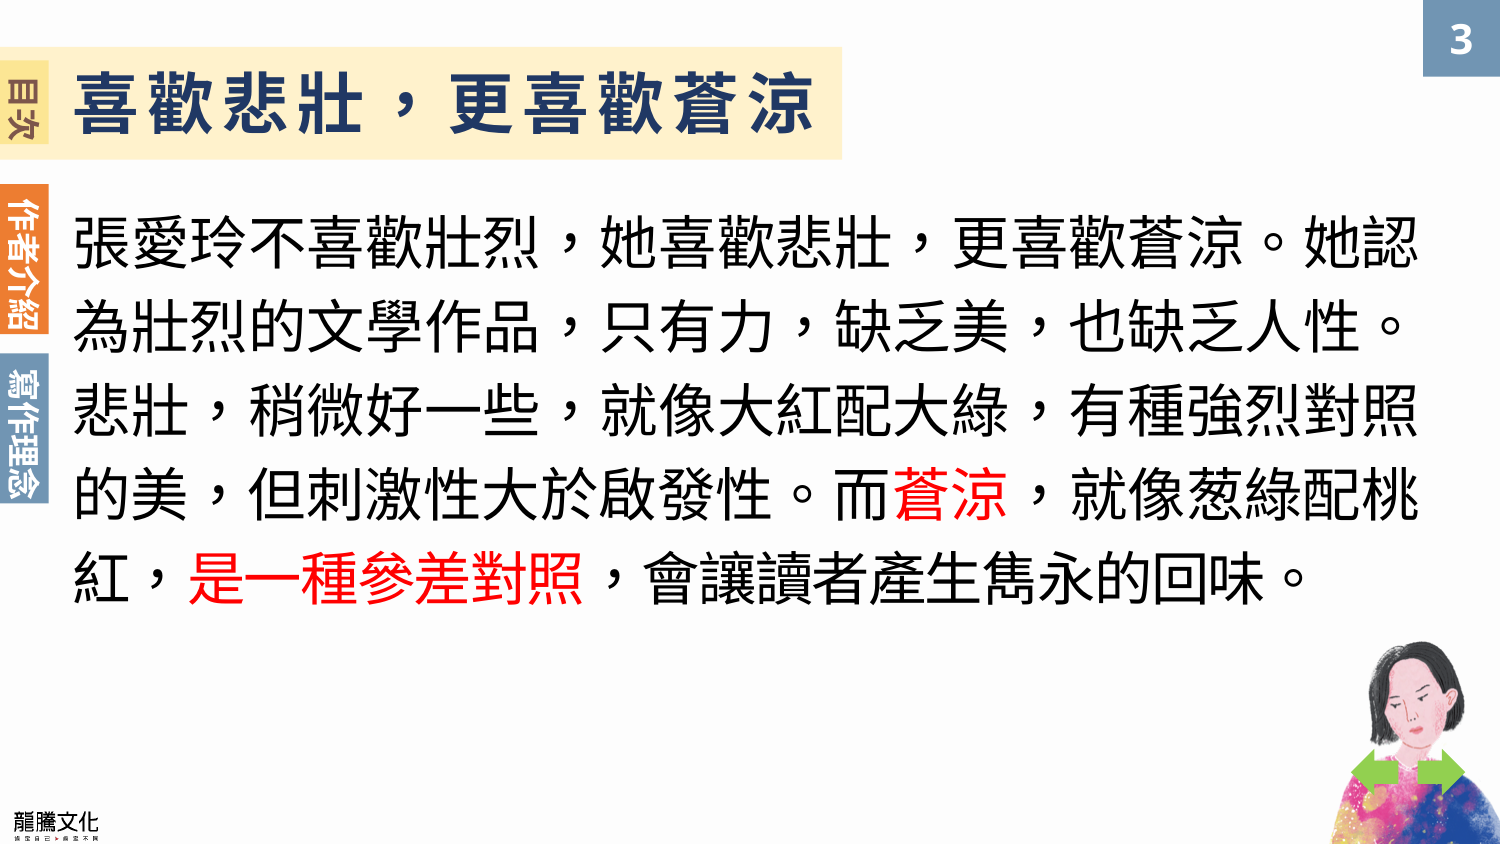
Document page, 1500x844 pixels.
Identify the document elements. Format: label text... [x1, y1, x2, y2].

text_box [1349, 746, 1400, 799]
text_box 目次 [0, 60, 49, 145]
picture [14, 811, 98, 841]
text_box 喜歡悲壯，更喜歡蒼涼 [57, 54, 868, 150]
text_box [0, 46, 843, 161]
text_box 寫作理念 [0, 353, 49, 504]
text_box 張愛玲不喜歡壯烈，她喜歡悲壯，更喜歡蒼涼。她認為壯烈的文學作品，只有力，缺乏美，也缺乏人性。悲壯，稍微好一些，就像大紅配大綠，有種強烈對照的美，但刺激性大於啟發性。而蒼涼，就像葱綠配桃紅，是一種參差對照，會讓讀者產生雋永的回味。 [57, 184, 1433, 619]
text_box [1416, 746, 1467, 799]
picture [1329, 641, 1500, 844]
